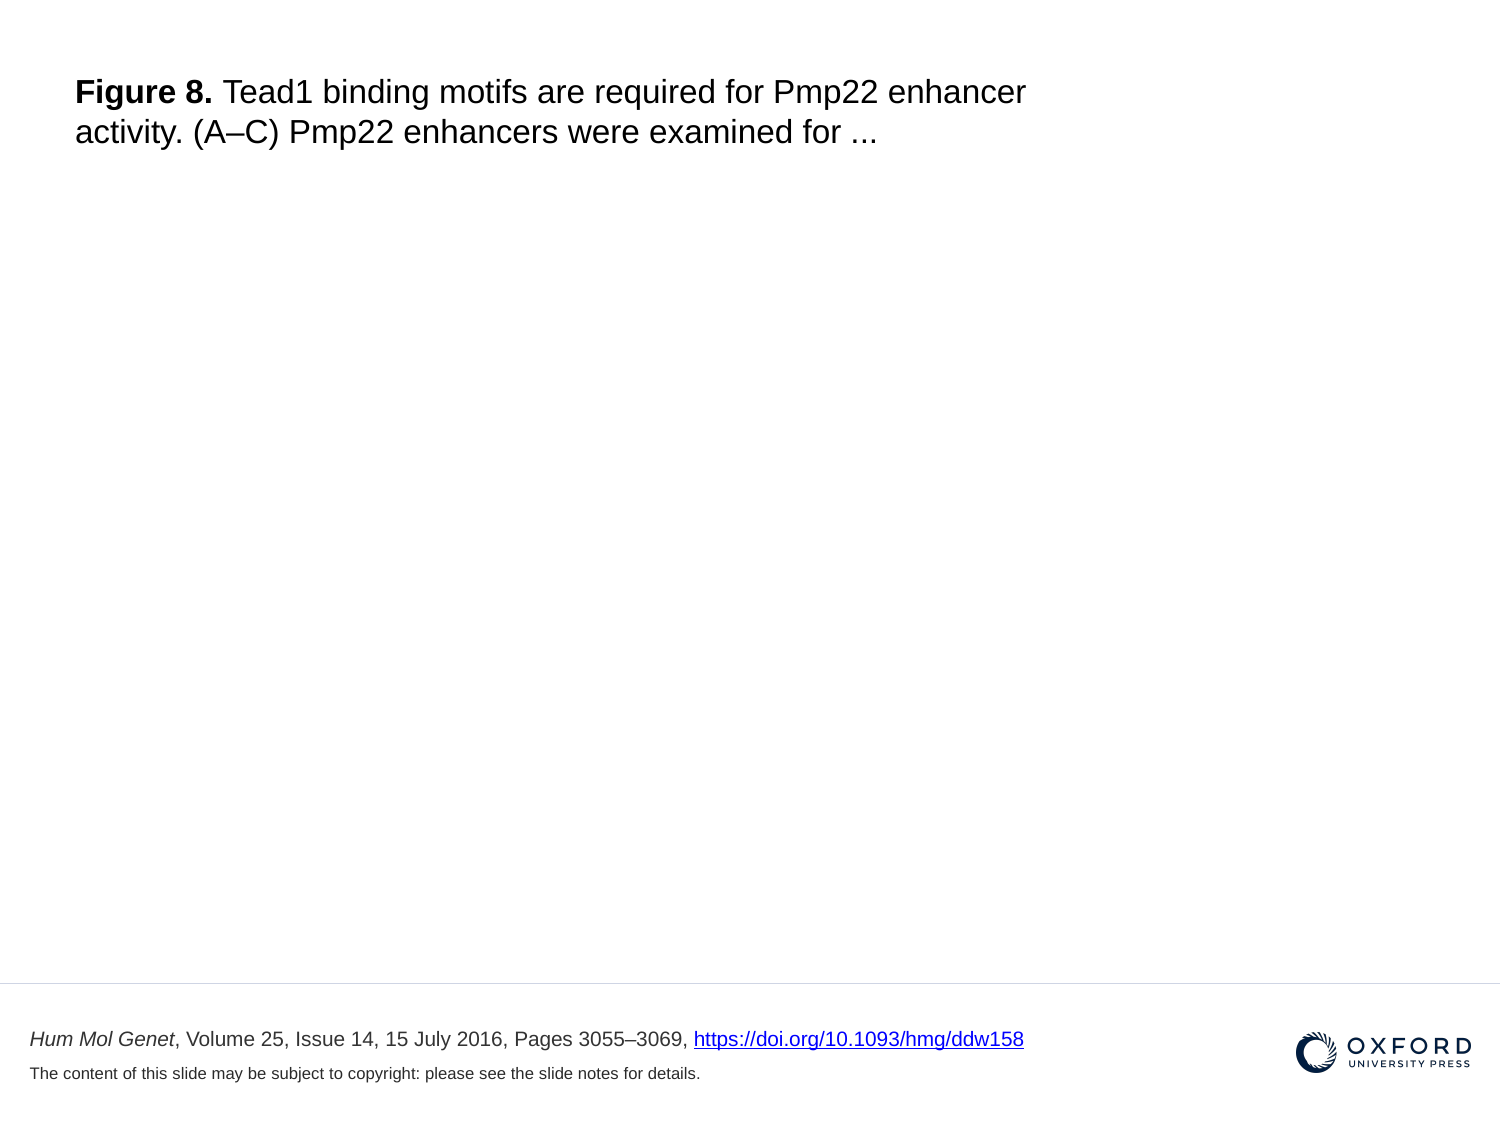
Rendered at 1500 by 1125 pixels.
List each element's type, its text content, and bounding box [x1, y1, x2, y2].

title Figure 8. Tead1 binding motifs are required for Pmp22 enhancer activity. (A–C) Pmp22 enhancers were examined for ... [75, 69, 1078, 171]
footer Hum Mol Genet, Volume 25, Issue 14, 15 July 2016, Pages 3055–3069, https://doi.org/10.1093/hmg/ddw158 The content of this slide may be subject to copyright: please see the slide notes for details. [0, 983, 1260, 1125]
picture [1296, 1032, 1471, 1073]
